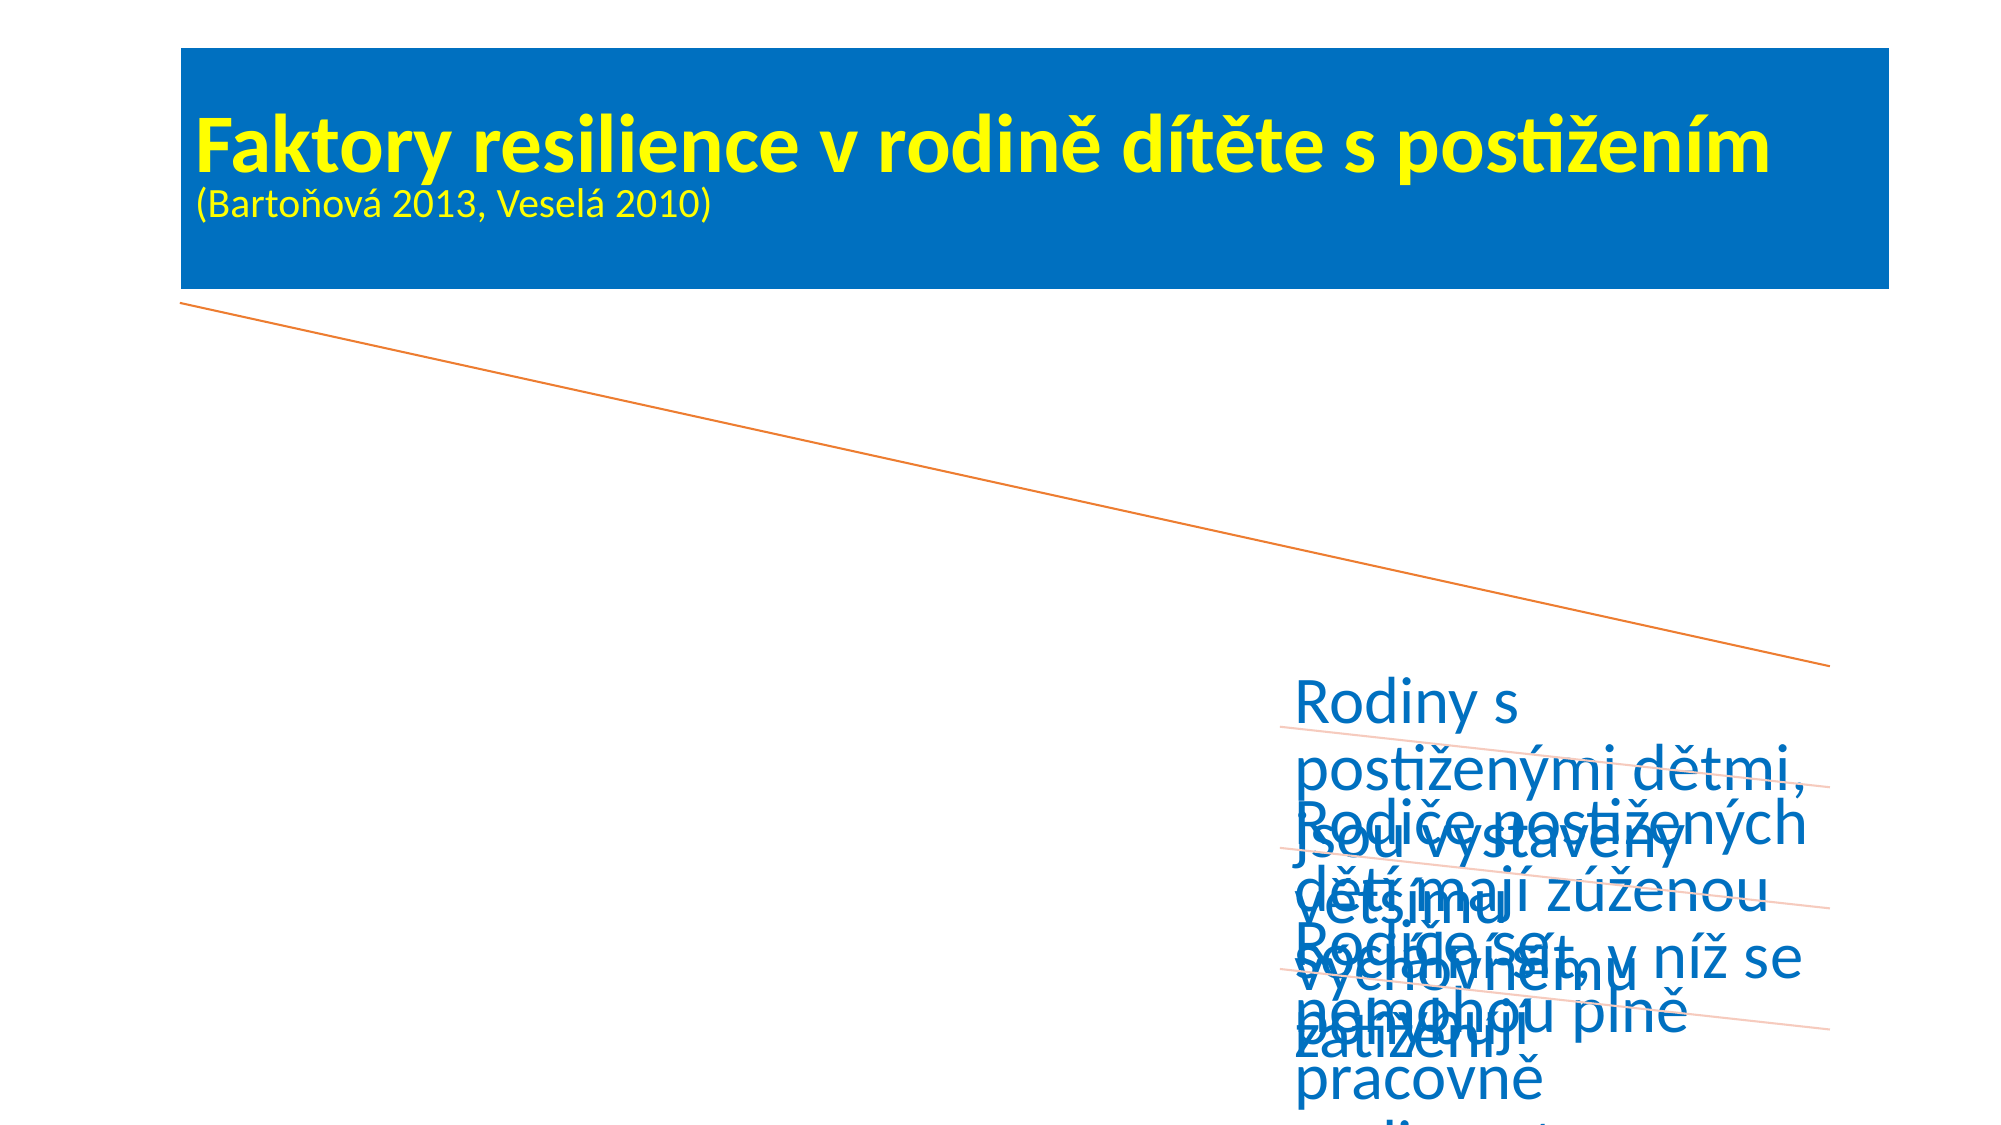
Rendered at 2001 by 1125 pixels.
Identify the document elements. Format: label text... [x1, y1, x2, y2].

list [179, 302, 1830, 1030]
title Faktory resilience v rodině dítěte s postižením (Bartoňová 2013, Veselá 2010) [179, 46, 1891, 291]
footer [662, 1042, 1338, 1103]
